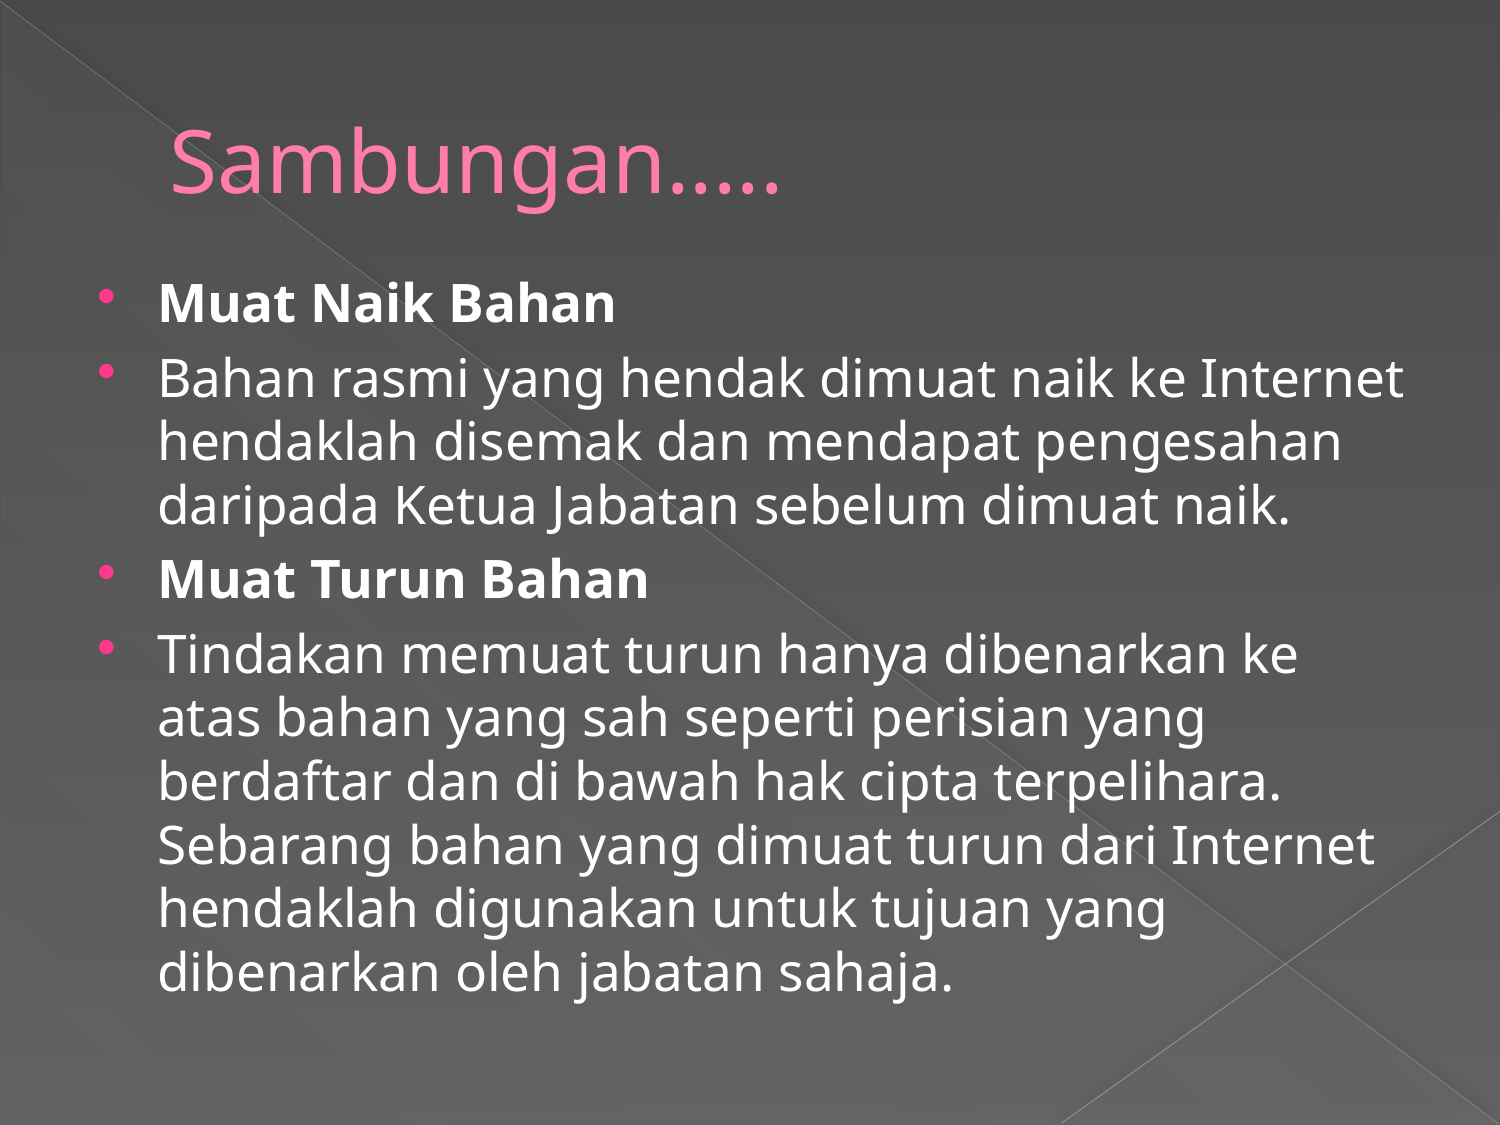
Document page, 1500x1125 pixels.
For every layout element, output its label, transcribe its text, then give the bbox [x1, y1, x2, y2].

title Sambungan..... [75, 43, 1425, 262]
list Muat Naik Bahan Bahan rasmi yang hendak dimuat naik ke Internet hendaklah disemak dan mendapat pengesahan daripada Ketua Jabatan sebelum dimuat naik. Muat Turun Bahan Tindakan memuat turun hanya dibenarkan ke atas bahan yang sah seperti perisian yang berdaftar dan di bawah hak cipta terpelihara. Sebarang bahan yang dimuat turun dari Internet hendaklah digunakan untuk tujuan yang dibenarkan oleh jabatan sahaja. [75, 262, 1425, 1059]
